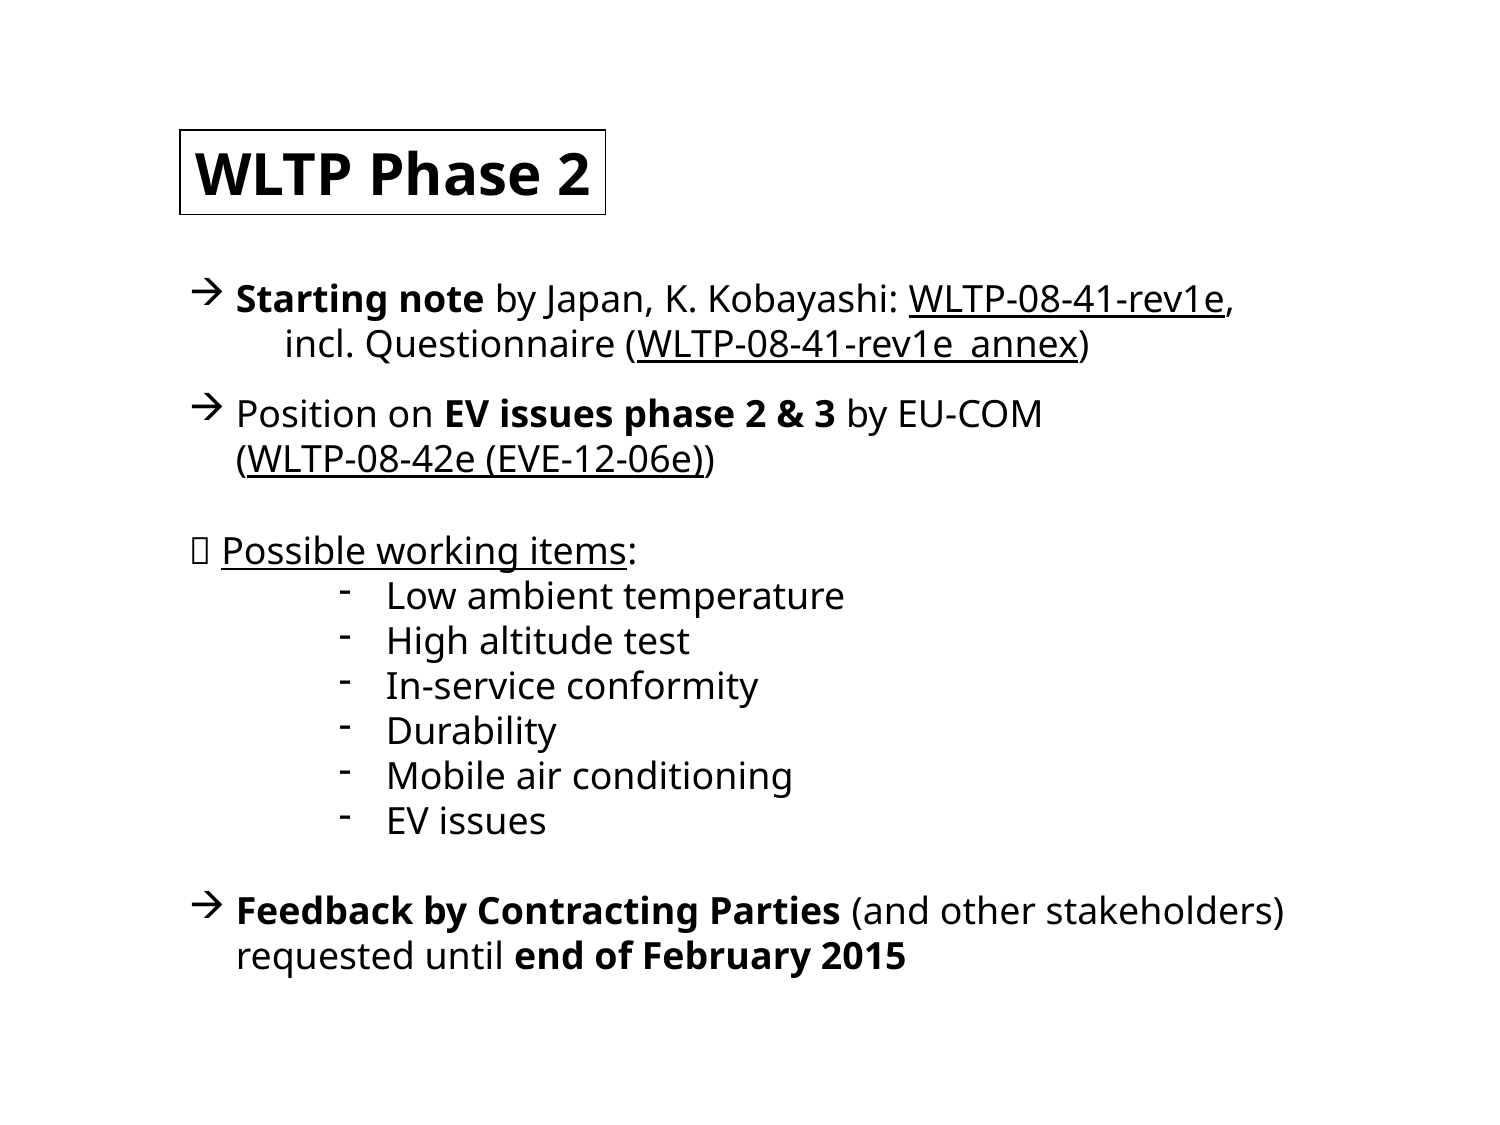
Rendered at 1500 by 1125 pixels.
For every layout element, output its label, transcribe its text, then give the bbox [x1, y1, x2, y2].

text_box Starting note by Japan, K. Kobayashi: WLTP-08-41-rev1e, incl. Questionnaire (WLTP-08-41-rev1e_annex) Position on EV issues phase 2 & 3 by EU-COM (WLTP-08-42e (EVE-12-06e))  Possible working items: Low ambient temperature High altitude test In-service conformity Durability Mobile air conditioning EV issues Feedback by Contracting Parties (and other stakeholders) requested until end of February 2015 [174, 267, 1309, 1030]
text_box WLTP Phase 2 [180, 129, 606, 215]
